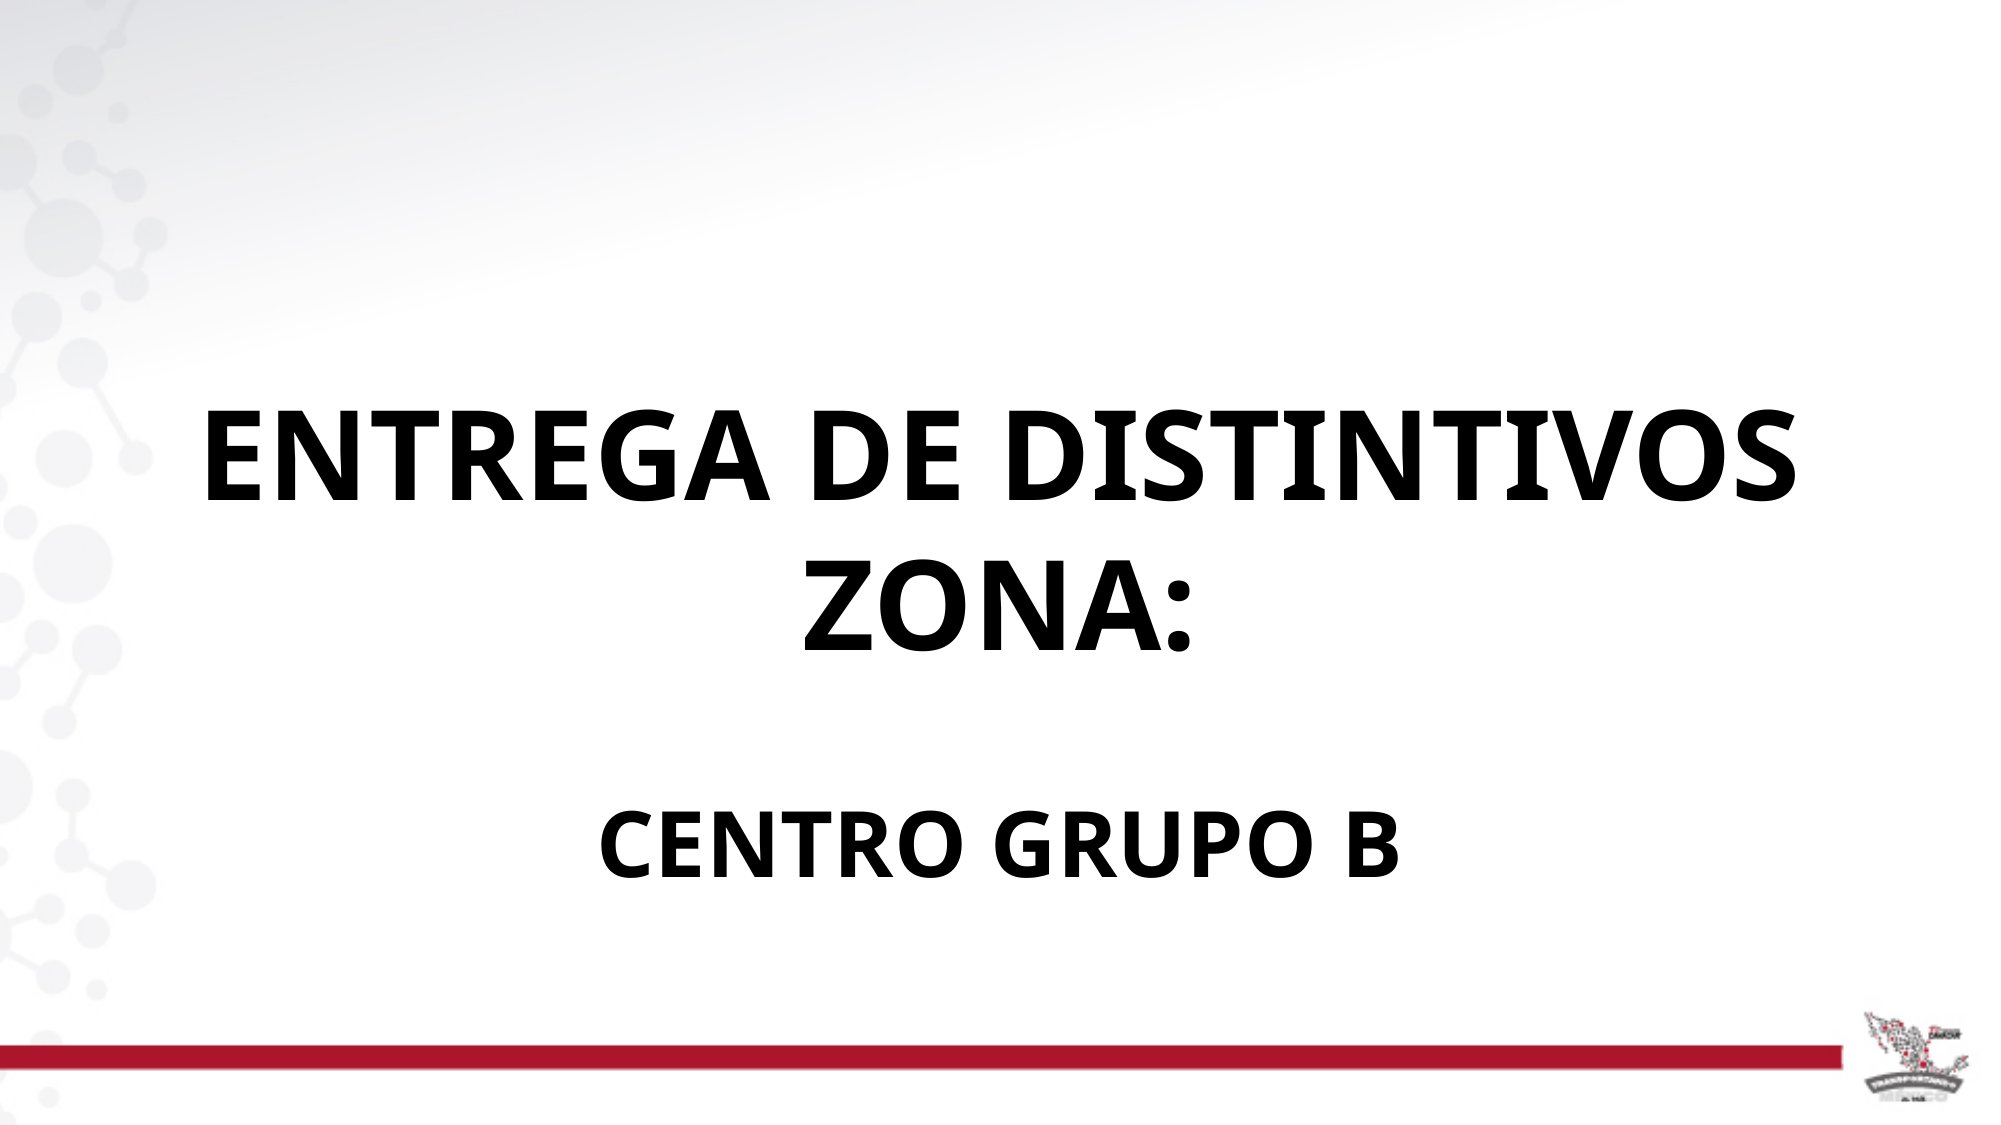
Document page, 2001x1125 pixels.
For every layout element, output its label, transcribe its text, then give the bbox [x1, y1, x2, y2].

picture [0, 903, 2000, 1125]
picture [0, 0, 2000, 368]
text_box ENTREGA DE DISTINTIVOS ZONA: CENTRO GRUPO B [0, 368, 2000, 903]
